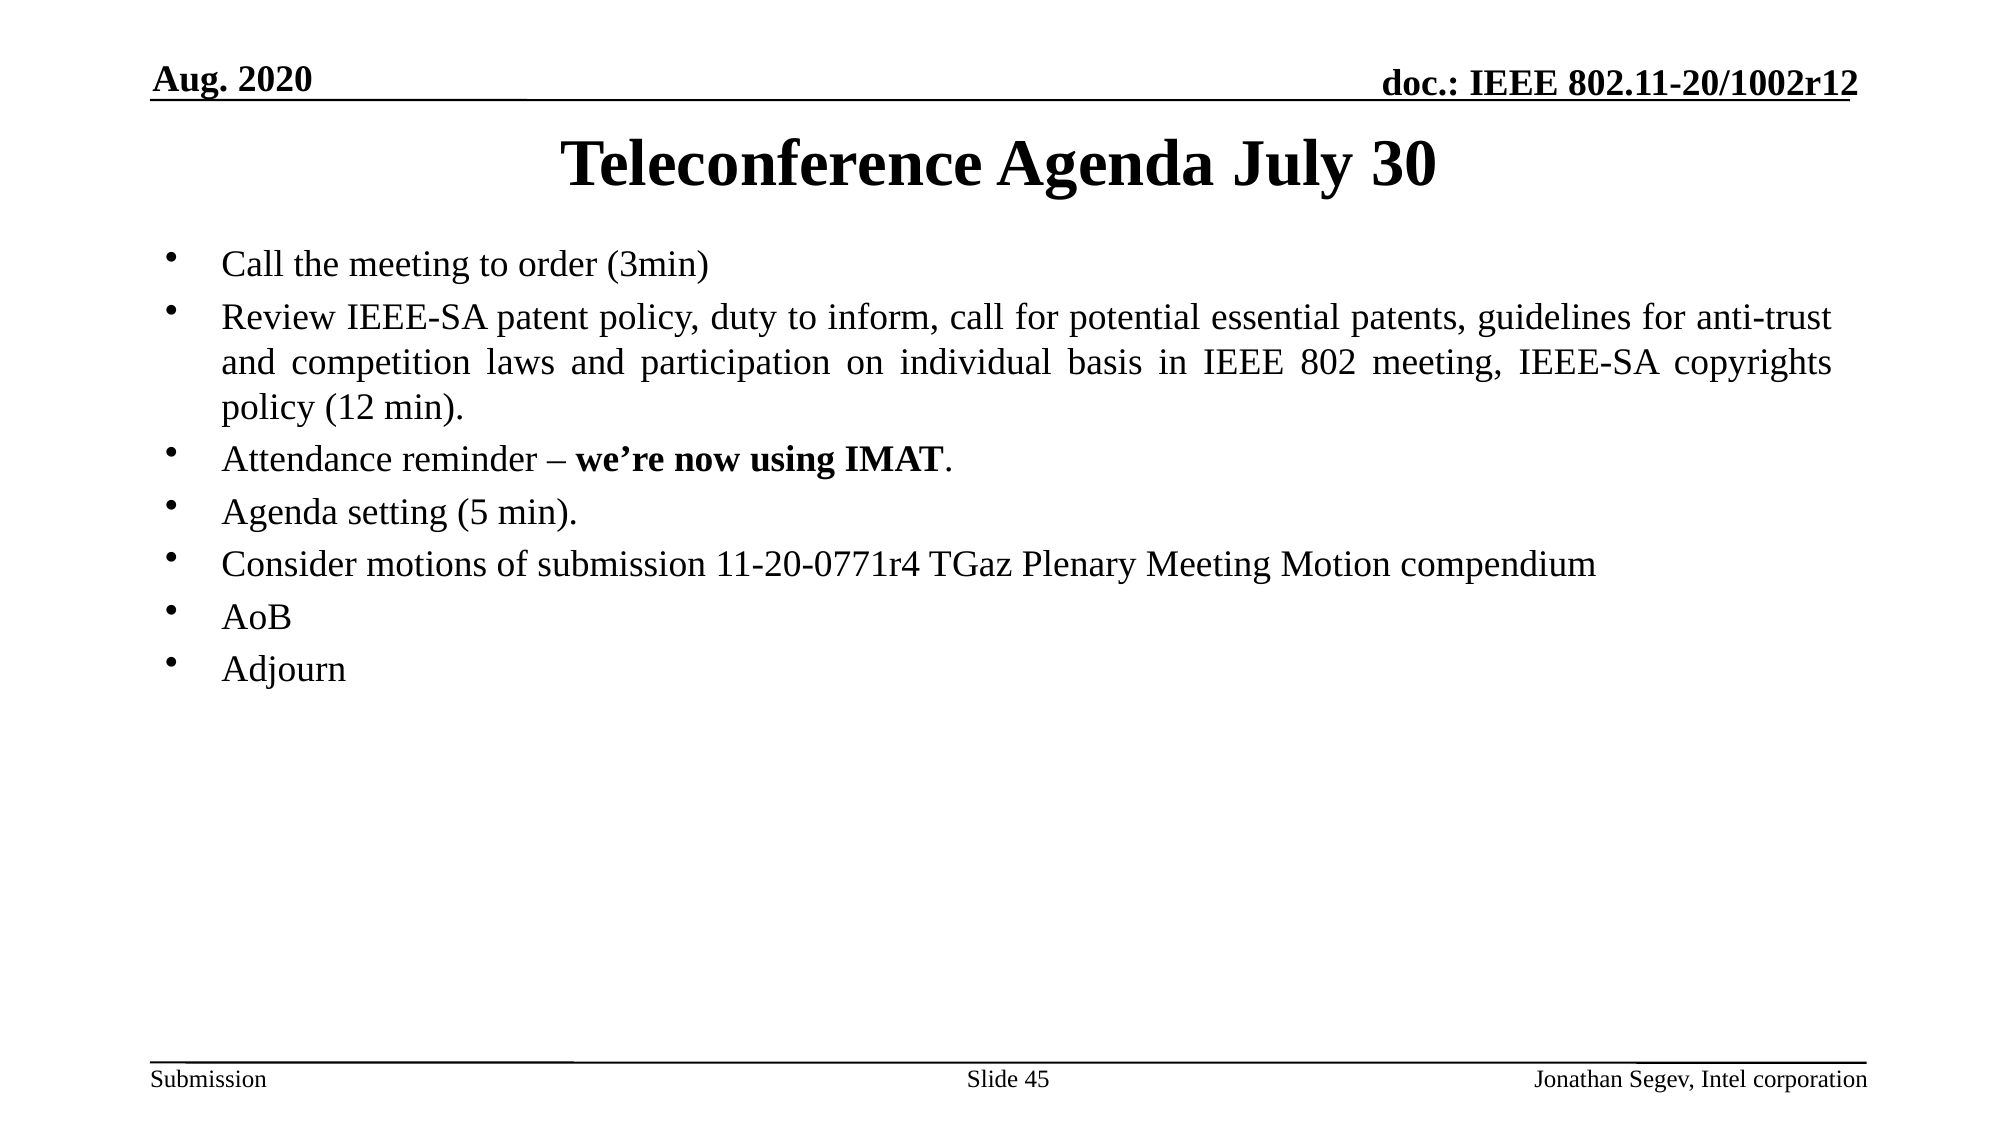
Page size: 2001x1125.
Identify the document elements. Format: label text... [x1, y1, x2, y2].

title Teleconference Agenda July 30 [149, 112, 1850, 205]
footer Jonathan Segev, Intel corporation [1171, 1061, 1869, 1093]
list Call the meeting to order (3min) Review IEEE-SA patent policy, duty to inform, call for potential essential patents, guidelines for anti-trust and competition laws and participation on individual basis in IEEE 802 meeting, IEEE-SA copyrights policy (12 min). Attendance reminder – we’re now using IMAT. Agenda setting (5 min). Consider motions of submission 11-20-0771r4 TGaz Plenary Meeting Motion compendium AoB Adjourn [149, 231, 1850, 1000]
slide_number Slide 45 [950, 1061, 1067, 1123]
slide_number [152, 54, 563, 100]
